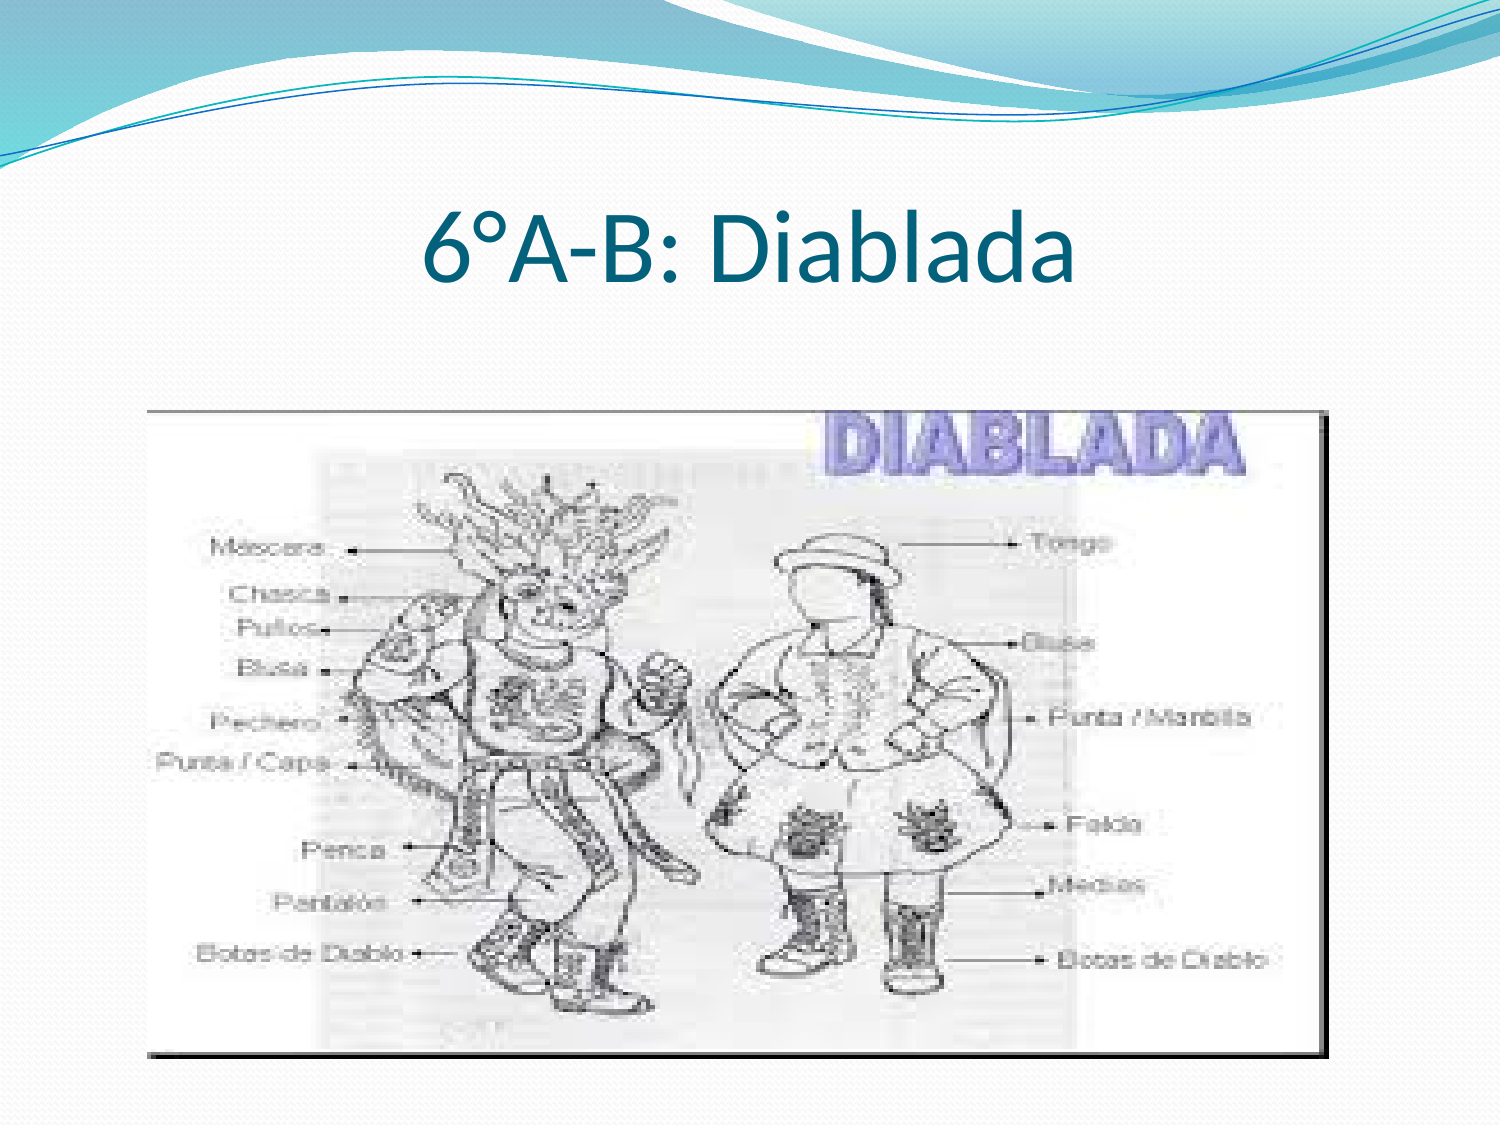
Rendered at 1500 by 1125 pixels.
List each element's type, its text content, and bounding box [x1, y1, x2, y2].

title 6°A-B: Diablada [75, 115, 1425, 303]
picture [147, 409, 1329, 1059]
